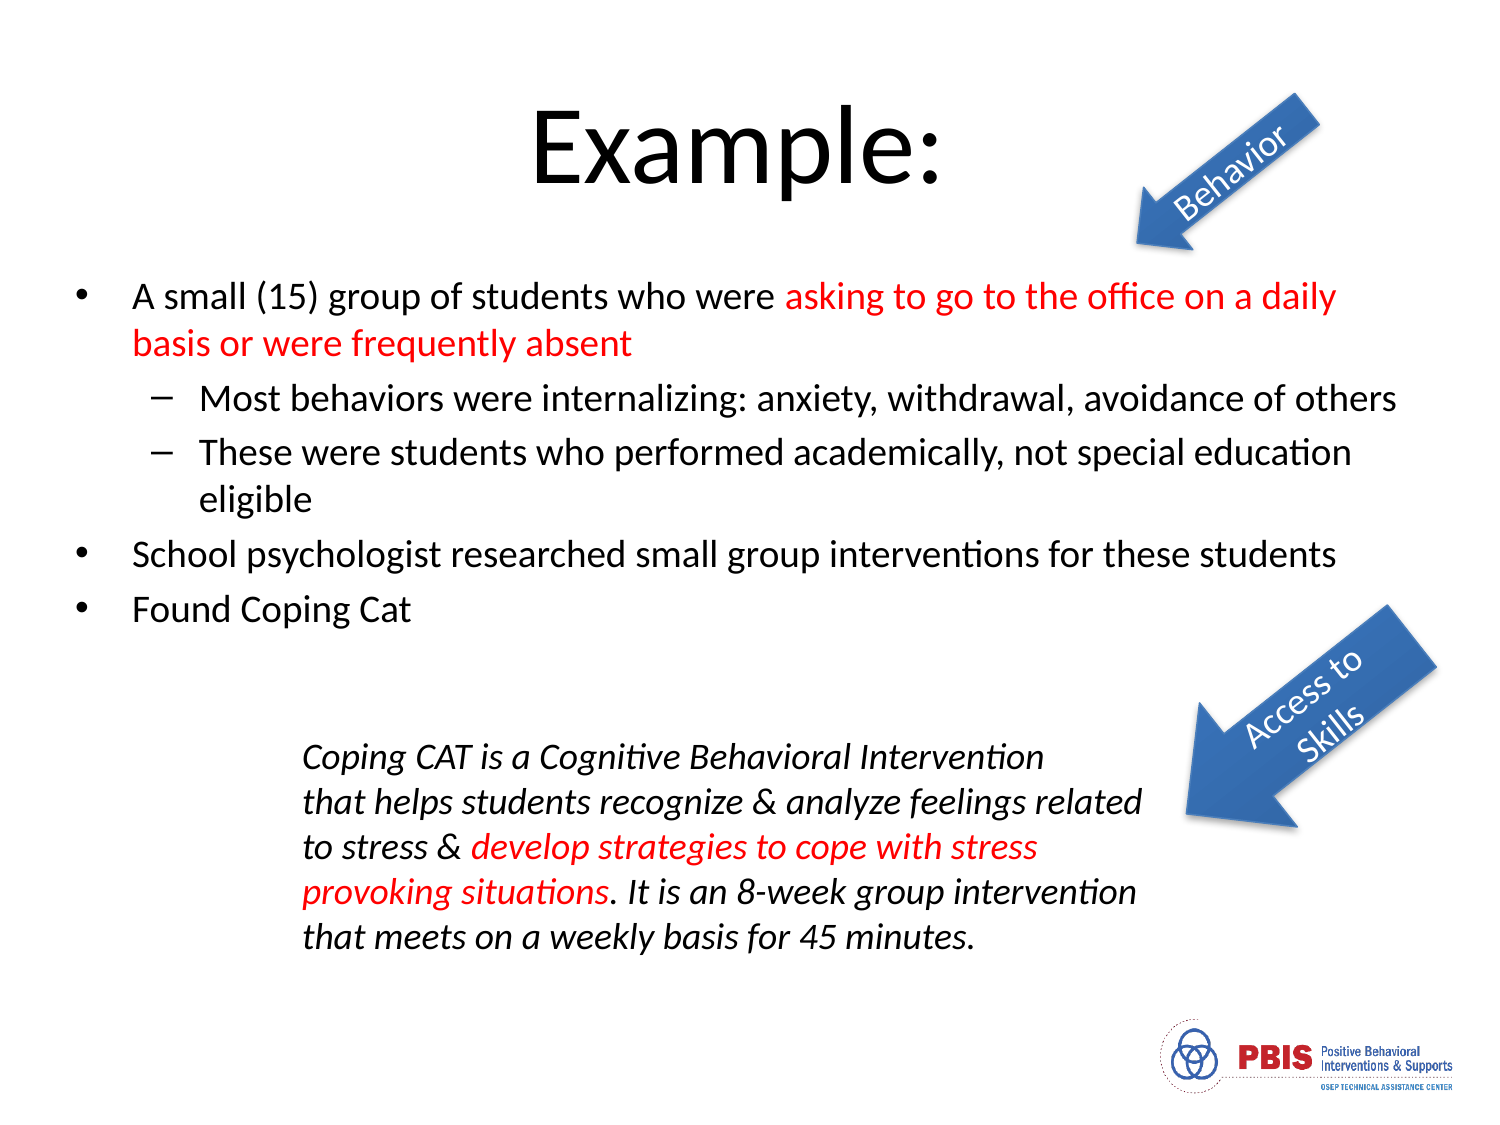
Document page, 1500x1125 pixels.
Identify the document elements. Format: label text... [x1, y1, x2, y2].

picture [1137, 987, 1475, 1125]
text_box Coping CAT is a Cognitive Behavioral Intervention that helps students recognize & analyze feelings related to stress & develop strategies to cope with stress provoking situations. It is an 8-week group intervention that meets on a weekly basis for 45 minutes. [287, 724, 1175, 1010]
text_box Access to Skills [1185, 604, 1437, 828]
title Example: [75, 45, 1425, 233]
list A small (15) group of students who were asking to go to the office on a daily basis or were frequently absent Most behaviors were internalizing: anxiety, withdrawal, avoidance of others These were students who performed academically, not special education eligible School psychologist researched small group interventions for these students Found Coping Cat [59, 262, 1415, 713]
text_box Behavior [1136, 92, 1320, 251]
